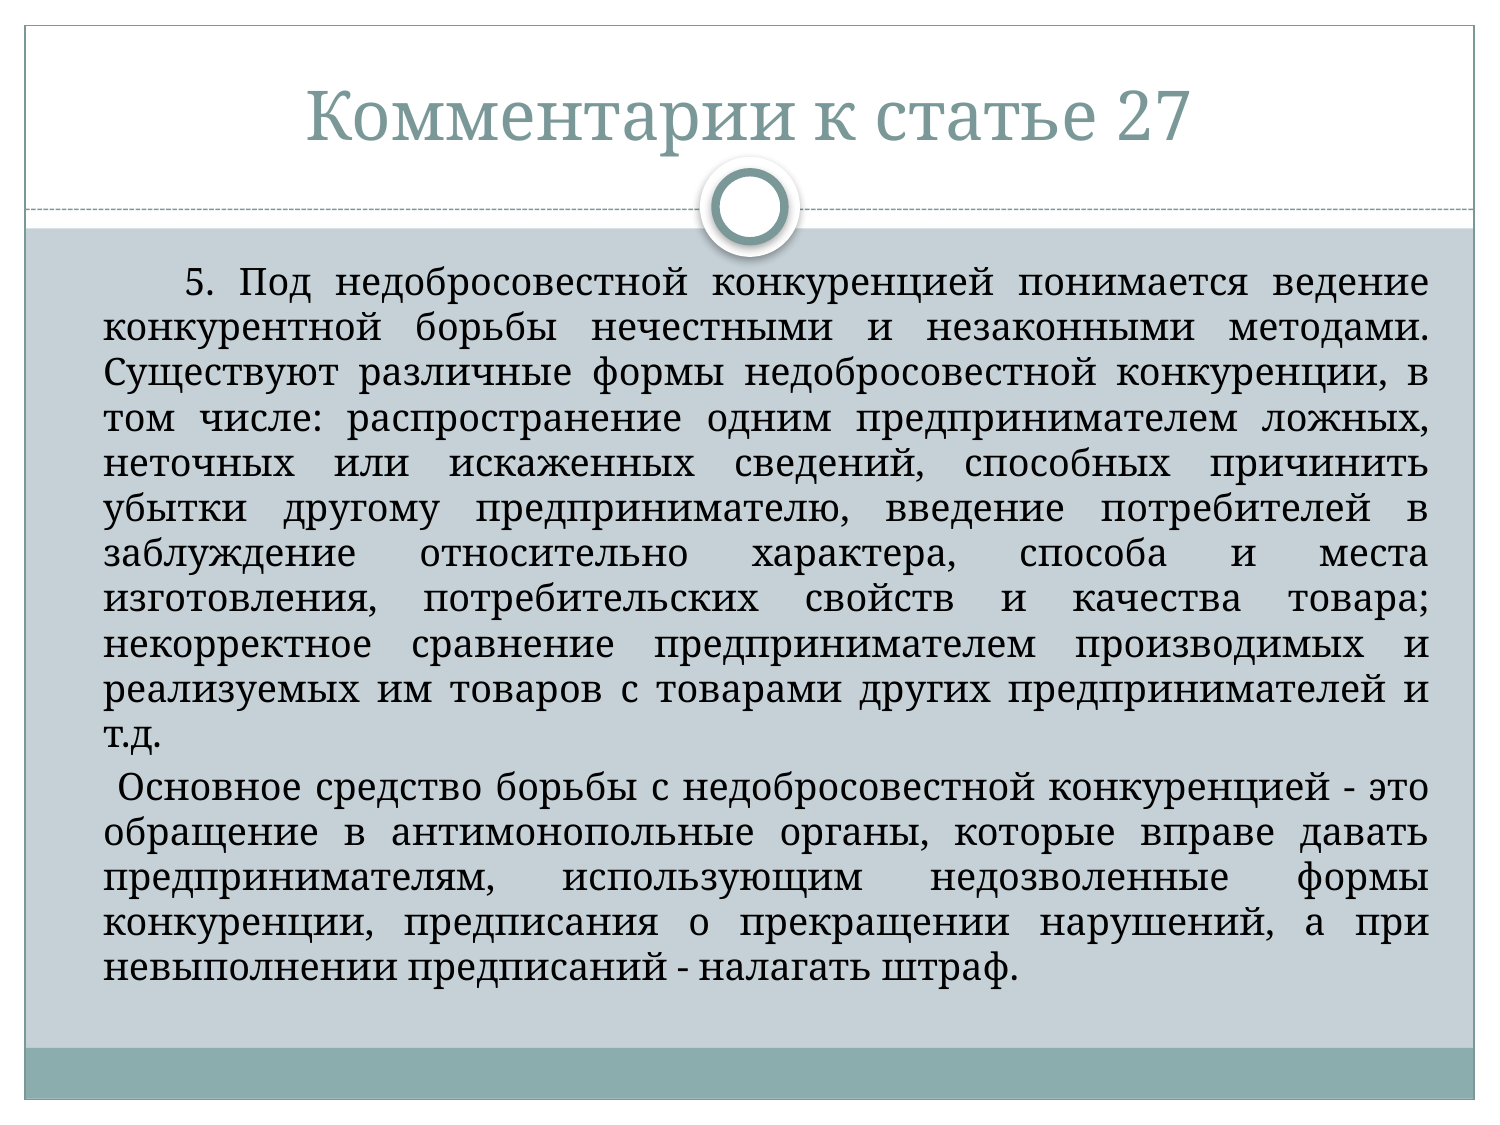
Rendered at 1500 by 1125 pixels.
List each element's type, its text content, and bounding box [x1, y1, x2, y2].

list 5. Под недобросовестной конкуренцией понимается ведение конкурентной борьбы нечестными и незаконными методами. Существуют различные формы недобросовестной конкуренции, в том числе: распространение одним предпринимателем ложных, неточных или искаженных сведений, способных причинить убытки другому предпринимателю, введение потребителей в заблуждение относительно характера, способа и места изготовления, потребительских свойств и качества товара; некорректное сравнение предпринимателем производимых и реализуемых им товаров с товарами других предпринимателей и т.д. Основное средство борьбы с недобросовестной конкуренцией - это обращение в антимонопольные органы, которые вправе давать предпринимателям, использующим недозволенные формы конкуренции, предписания о прекращении нарушений, а при невыполнении предписаний - налагать штраф. [49, 250, 1445, 1001]
title Комментарии к статье 27 [49, 37, 1450, 162]
